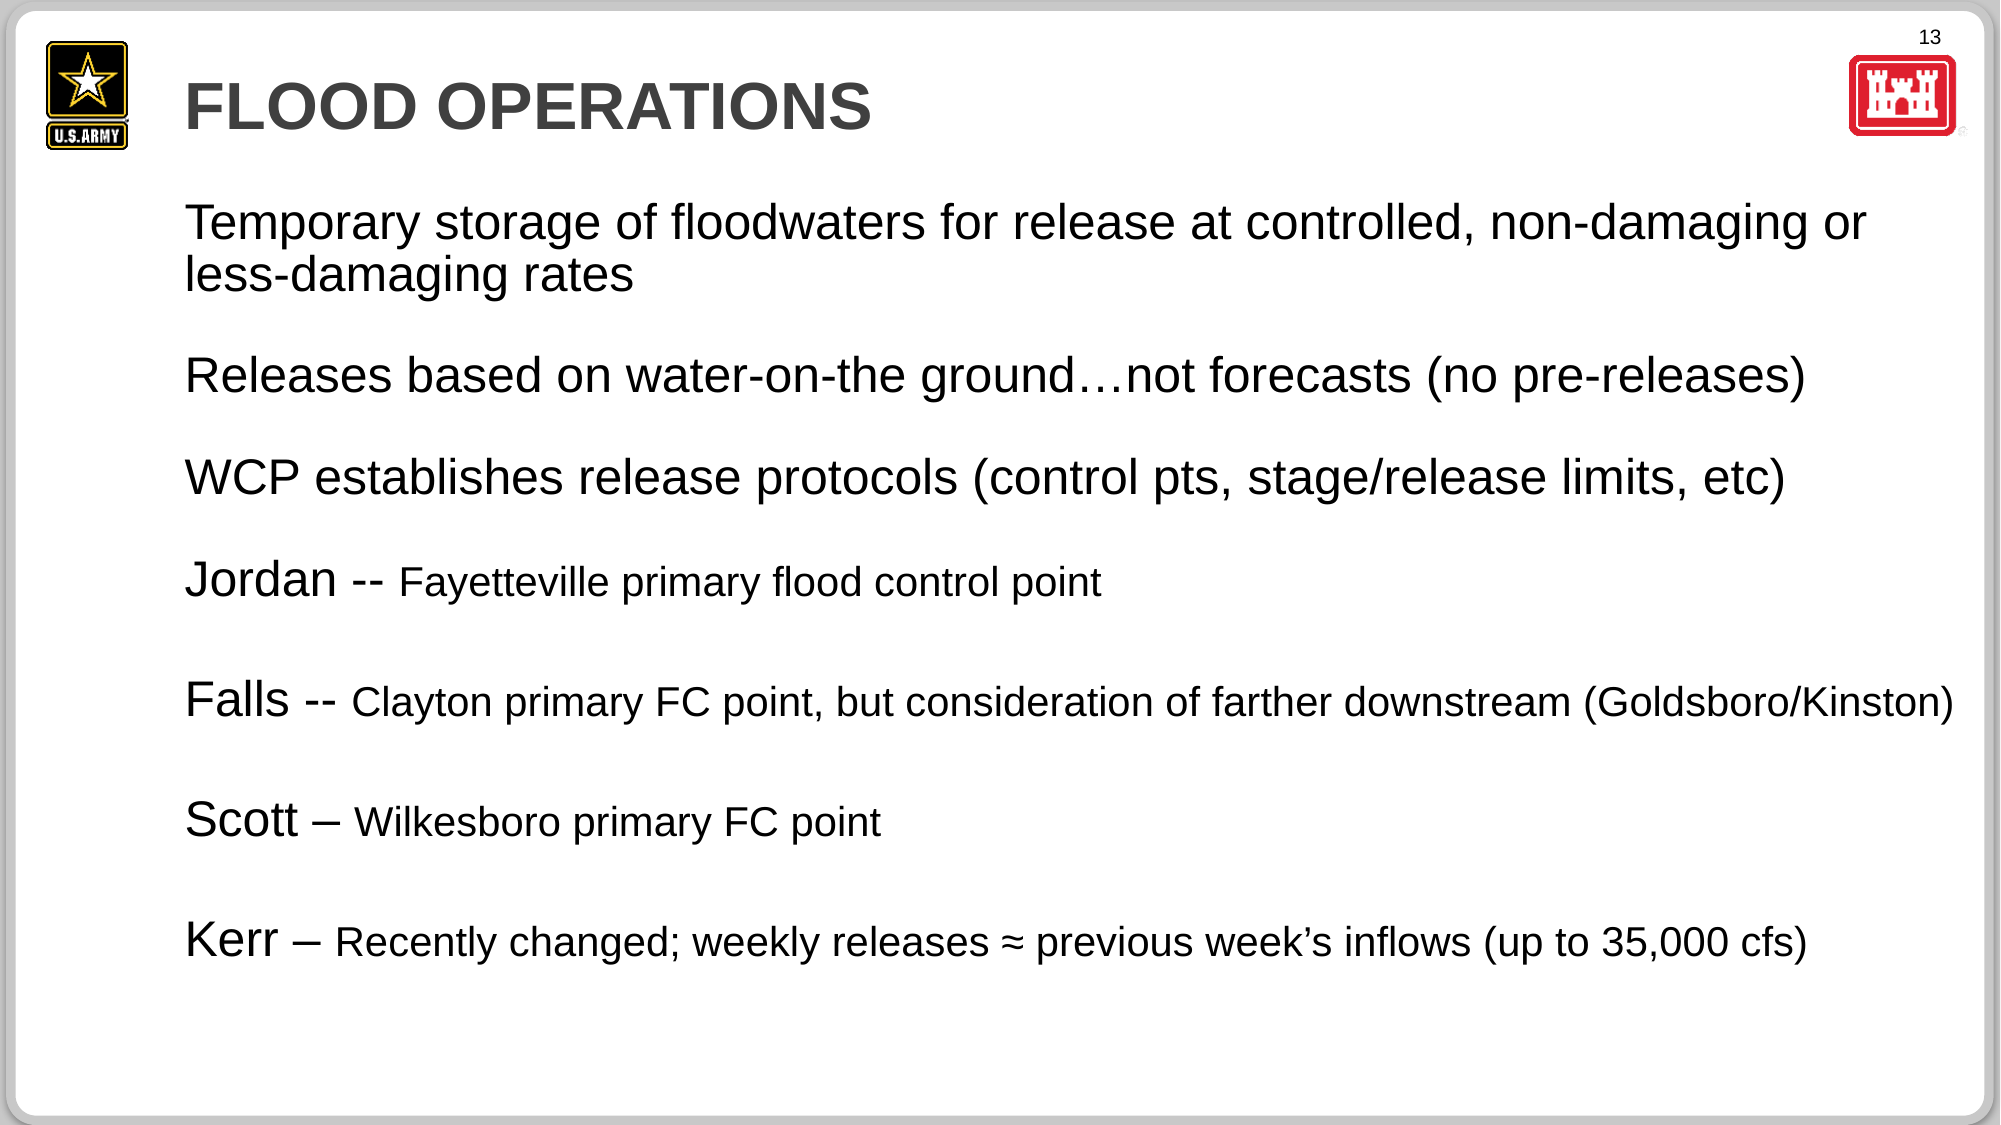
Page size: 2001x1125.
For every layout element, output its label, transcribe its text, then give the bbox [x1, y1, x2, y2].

text_box Temporary storage of floodwaters for release at controlled, non-damaging or less-damaging rates Releases based on water-on-the ground…not forecasts (no pre-releases) WCP establishes release protocols (control pts, stage/release limits, etc) Jordan -- Fayetteville primary flood control point Falls -- Clayton primary FC point, but consideration of farther downstream (Goldsboro/Kinston) Scott – Wilkesboro primary FC point Kerr – Recently changed; weekly releases ≈ previous week’s inflows (up to 35,000 cfs) [169, 189, 1983, 974]
picture [46, 41, 129, 150]
title Flood Operations [169, 9, 1623, 189]
picture [1848, 54, 1968, 137]
